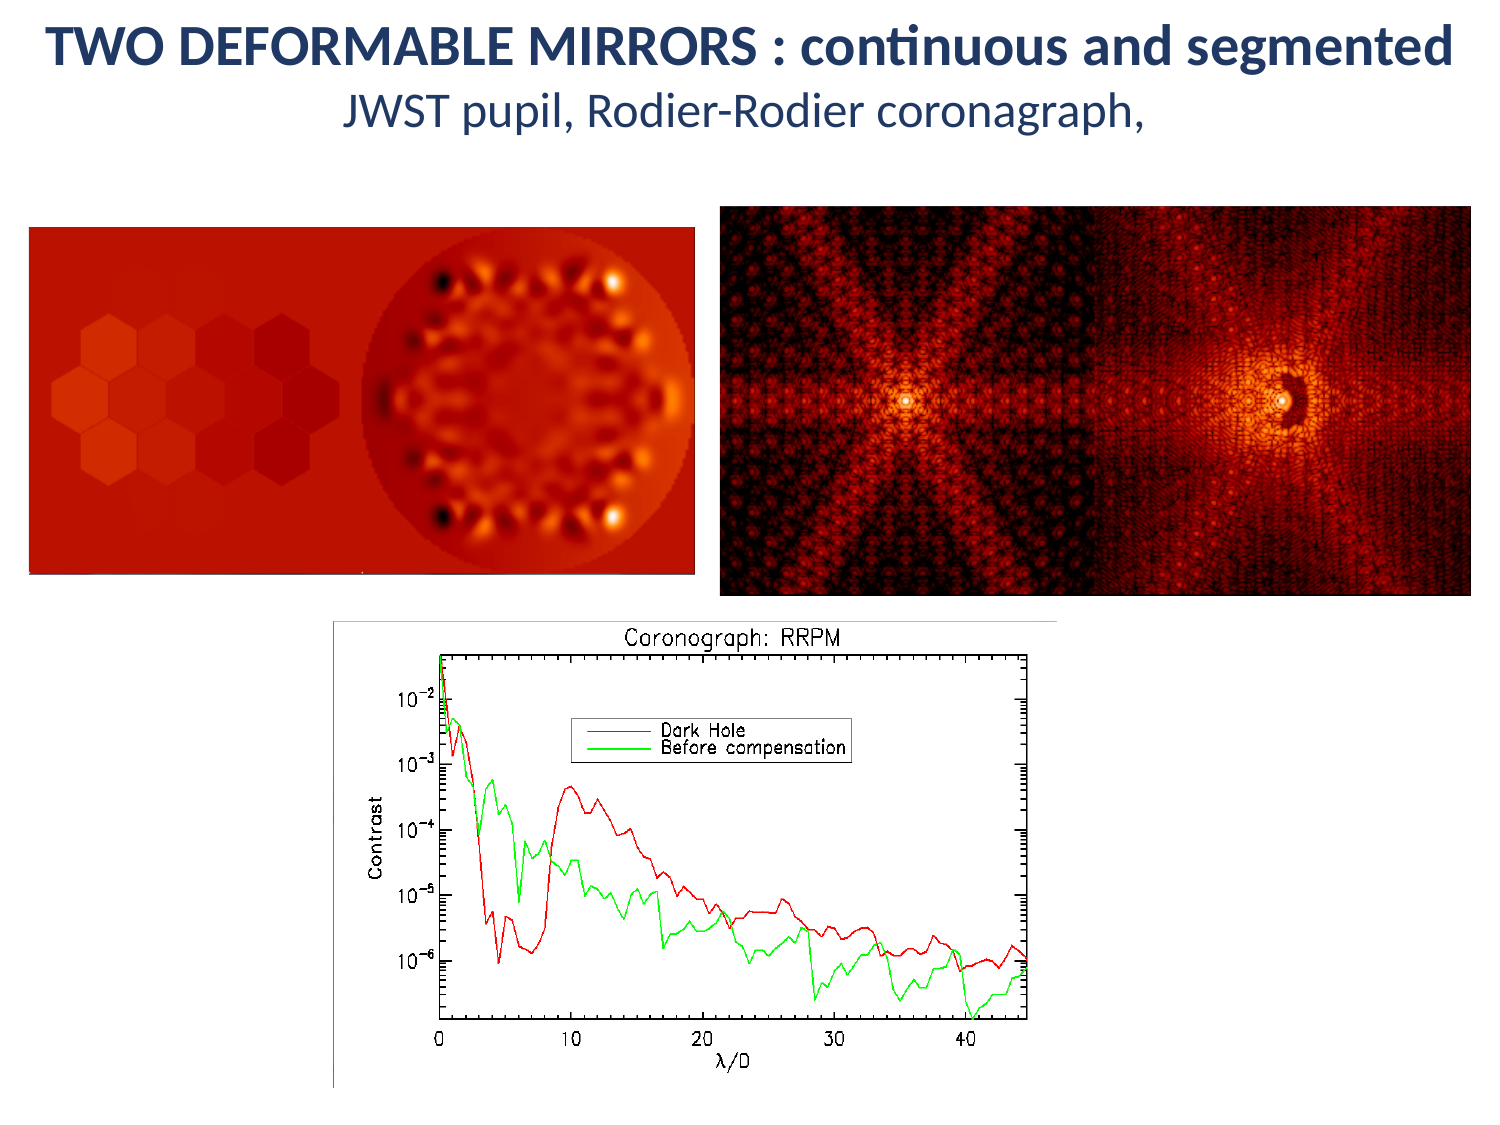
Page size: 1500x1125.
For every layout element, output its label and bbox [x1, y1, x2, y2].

picture [332, 621, 1057, 1088]
picture [719, 206, 1471, 596]
picture [28, 227, 695, 575]
